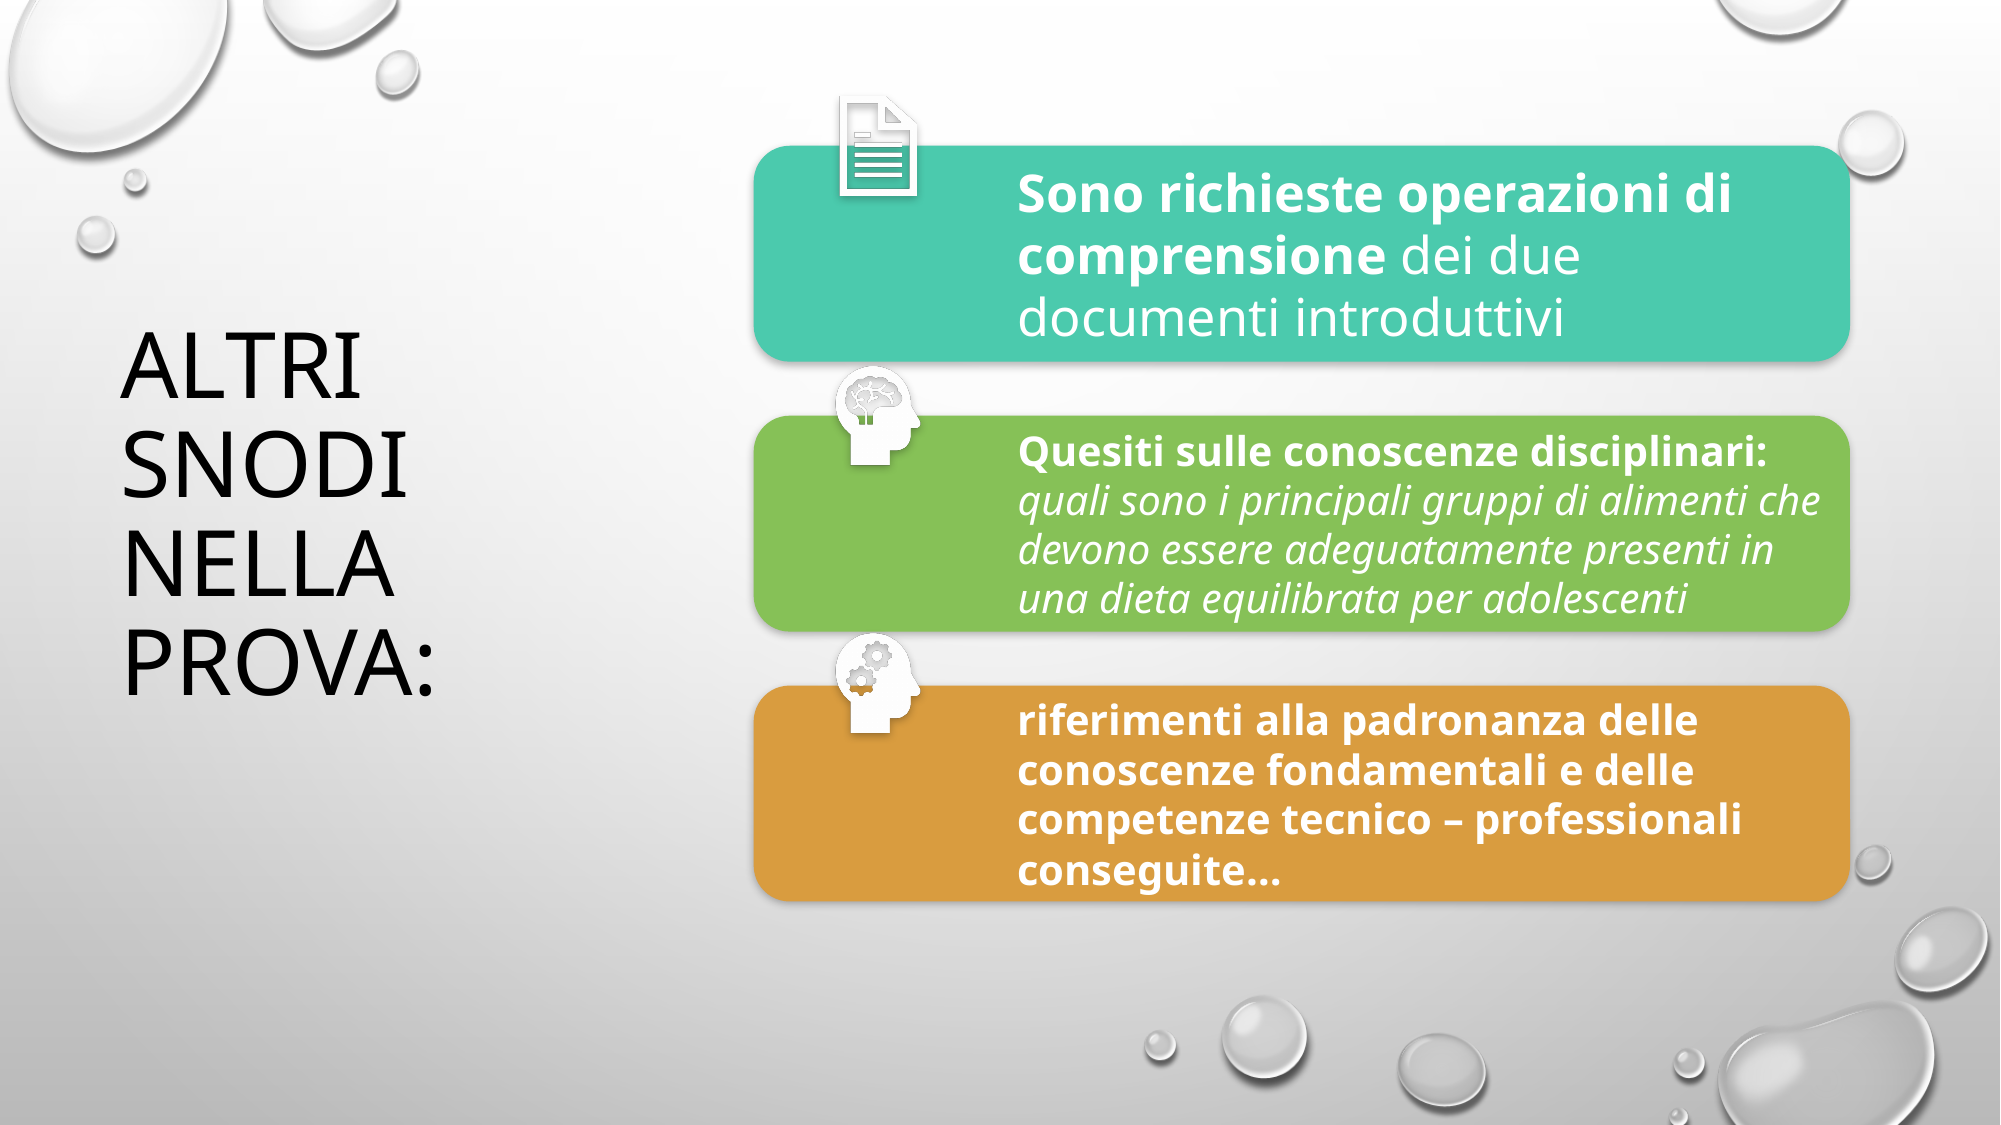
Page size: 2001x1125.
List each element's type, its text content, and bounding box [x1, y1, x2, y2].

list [753, 145, 1851, 902]
picture [0, 0, 2000, 1125]
title Altri snodi nella prova: [105, 215, 572, 820]
